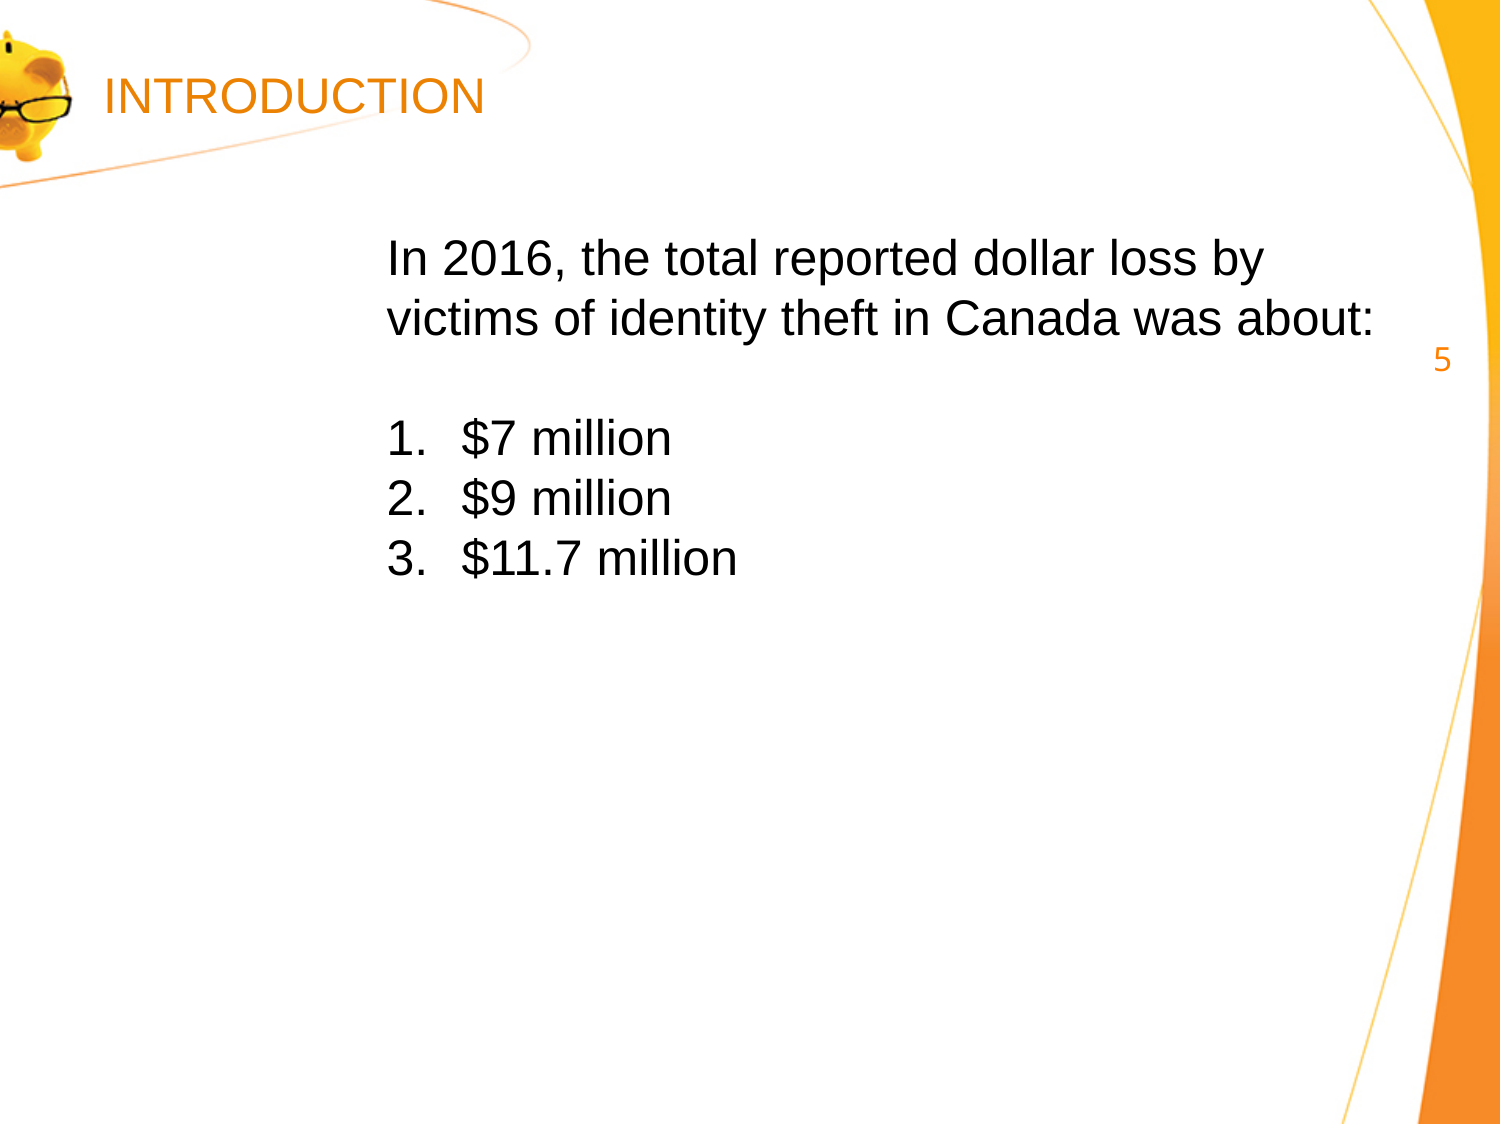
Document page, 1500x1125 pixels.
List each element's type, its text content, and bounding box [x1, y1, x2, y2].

text_box 4 [1385, 330, 1500, 391]
text_box INTRODUCTION [88, 55, 1401, 131]
text_box In 2016, the total reported dollar loss by victims of identity theft in Canada was about: $7 million $9 million $11.7 million [371, 218, 1394, 594]
picture [0, 0, 1500, 1124]
